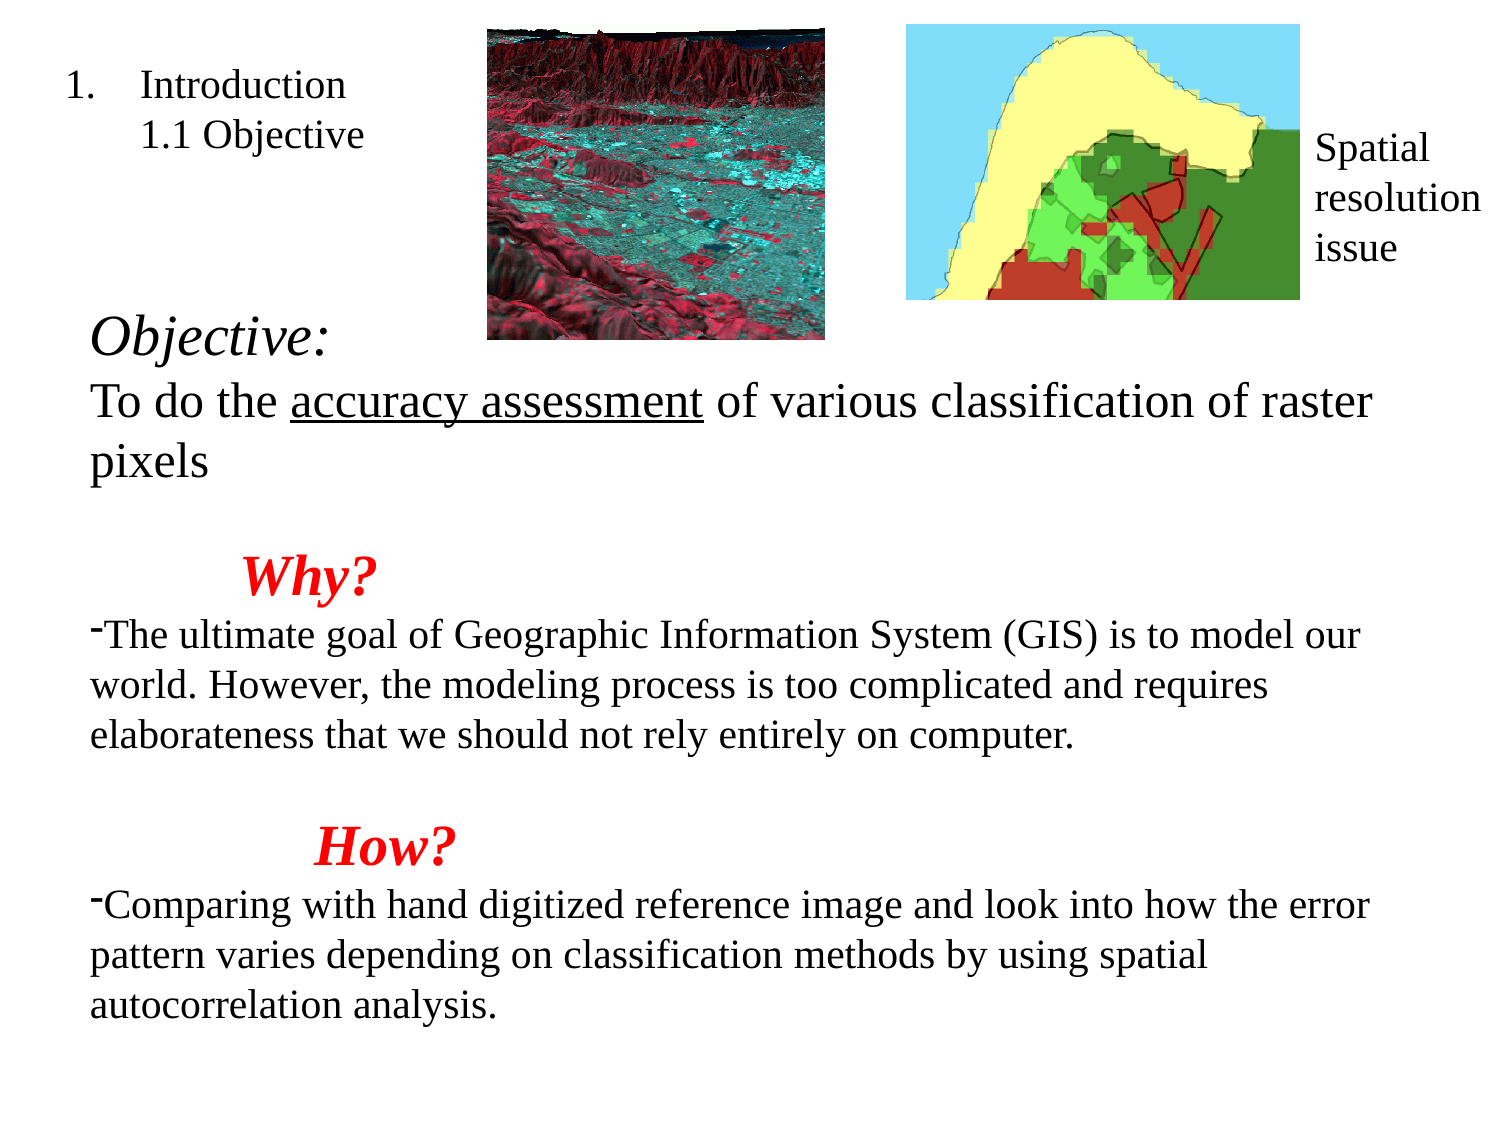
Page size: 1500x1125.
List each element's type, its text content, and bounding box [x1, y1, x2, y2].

text_box Spatial resolution issue [1304, 112, 1500, 278]
picture [487, 24, 826, 340]
text_box Objective: To do the accuracy assessment of various classification of raster pixels Why? The ultimate goal of Geographic Information System (GIS) is to model our world. However, the modeling process is too complicated and requires elaborateness that we should not rely entirely on computer. How? Comparing with hand digitized reference image and look into how the error pattern varies depending on classification methods by using spatial autocorrelation analysis. [74, 289, 1438, 1080]
picture [906, 24, 1301, 301]
text_box Introduction 1.1 Objective [49, 49, 482, 165]
